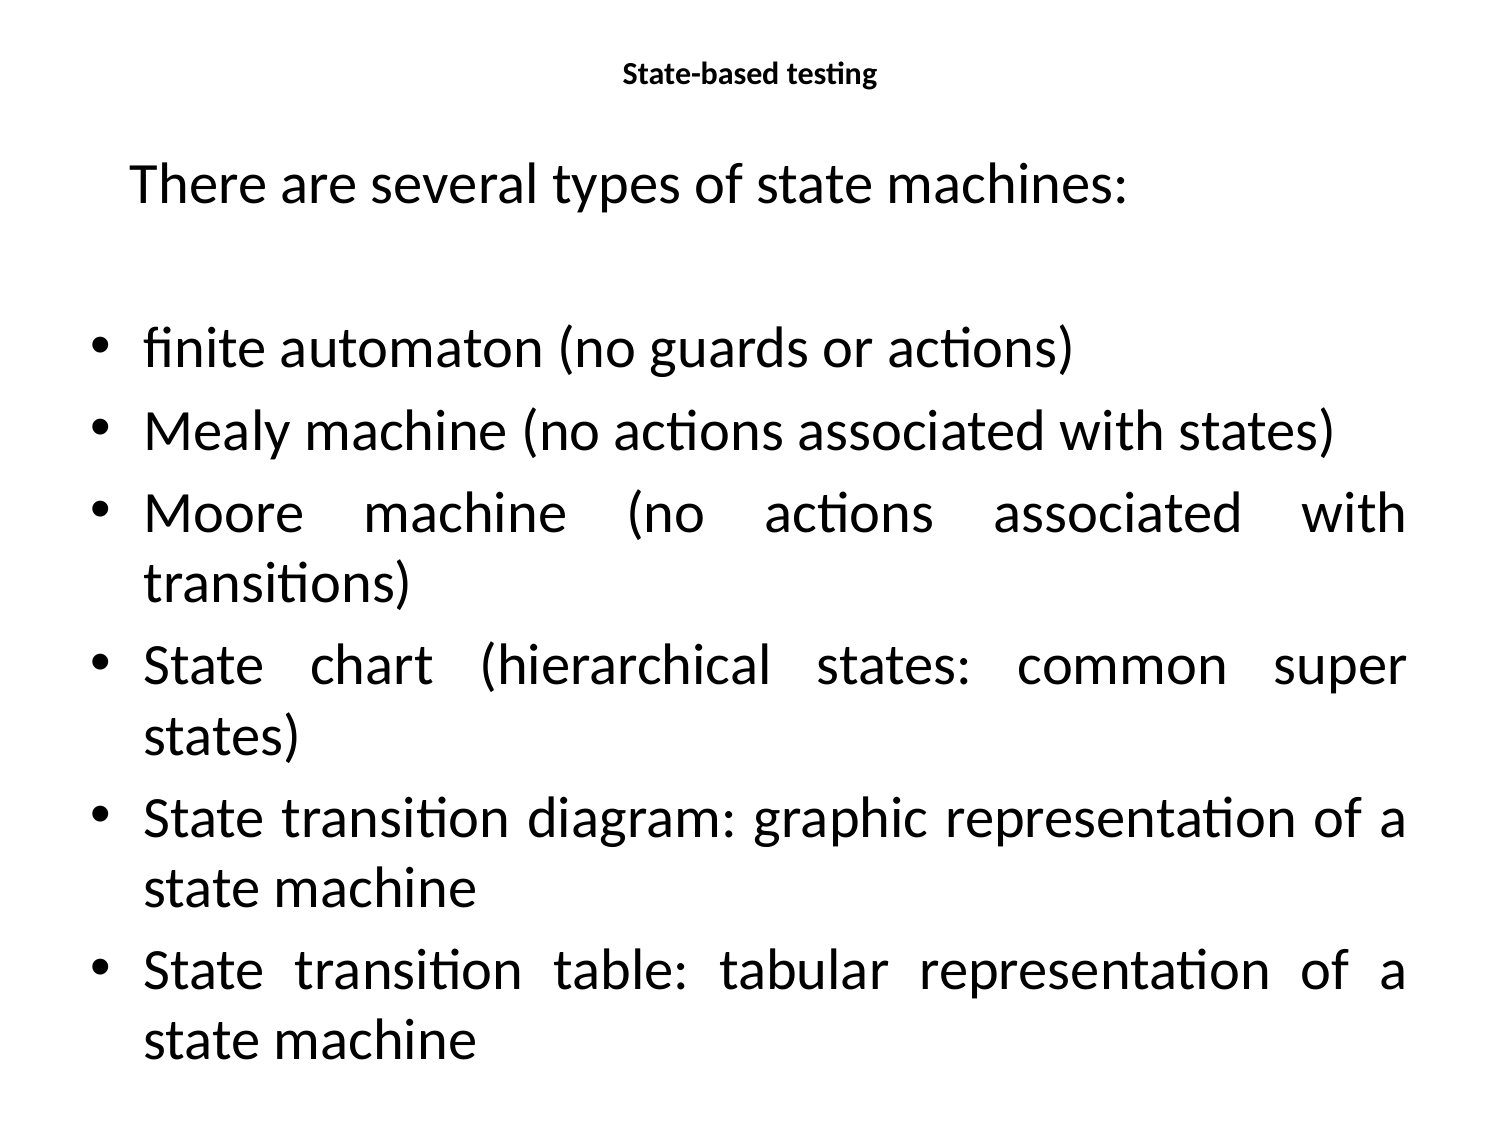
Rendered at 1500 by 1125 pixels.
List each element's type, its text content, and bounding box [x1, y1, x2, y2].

title State-based testing [75, 45, 1425, 137]
list There are several types of state machines: finite automaton (no guards or actions) Mealy machine (no actions associated with states) Moore machine (no actions associated with transitions) State chart (hierarchical states: common super states) State transition diagram: graphic representation of a state machine State transition table: tabular representation of a state machine [75, 137, 1425, 1088]
